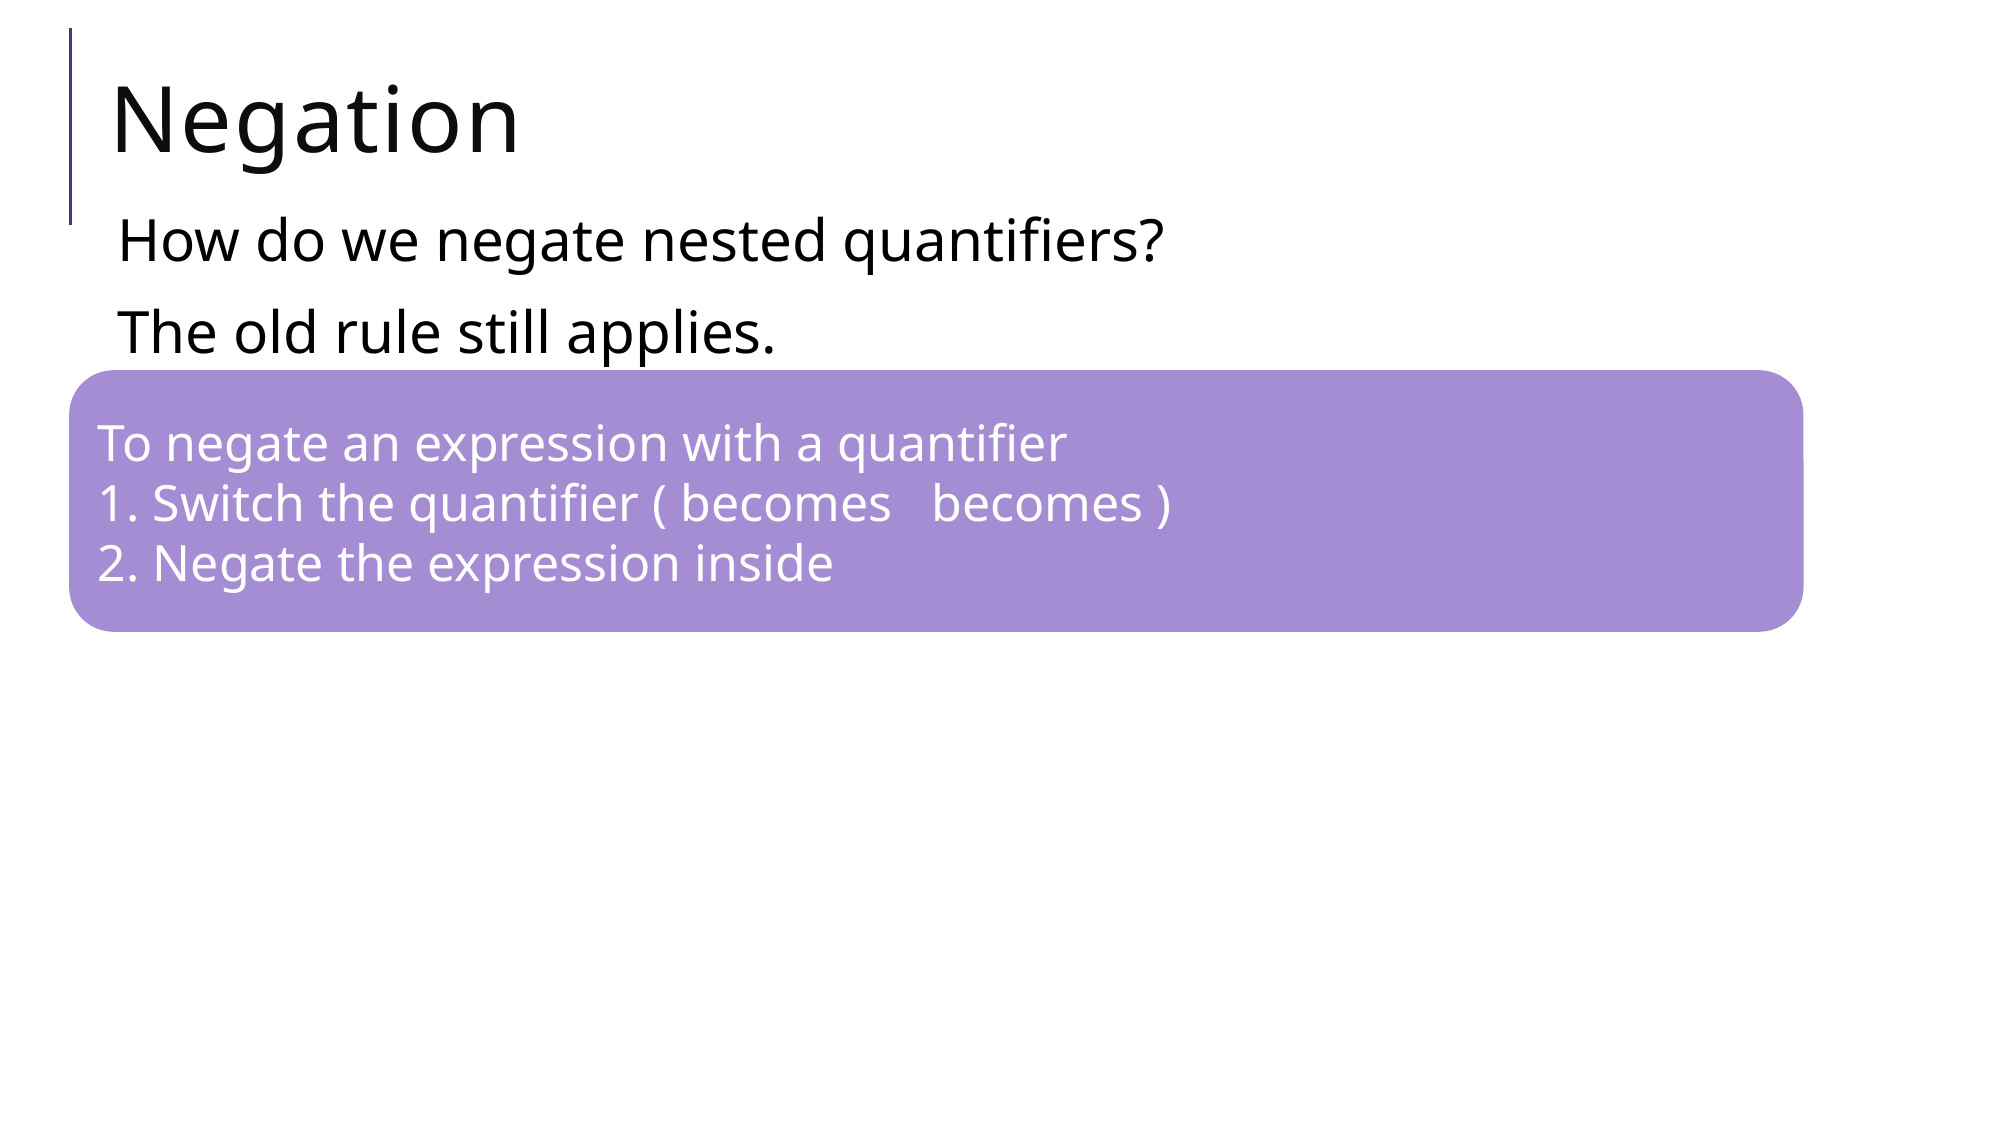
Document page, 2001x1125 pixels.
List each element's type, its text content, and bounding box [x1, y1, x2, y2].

list How do we negate nested quantifiers? The old rule still applies. [94, 203, 1930, 381]
title Negation [94, 43, 1930, 203]
